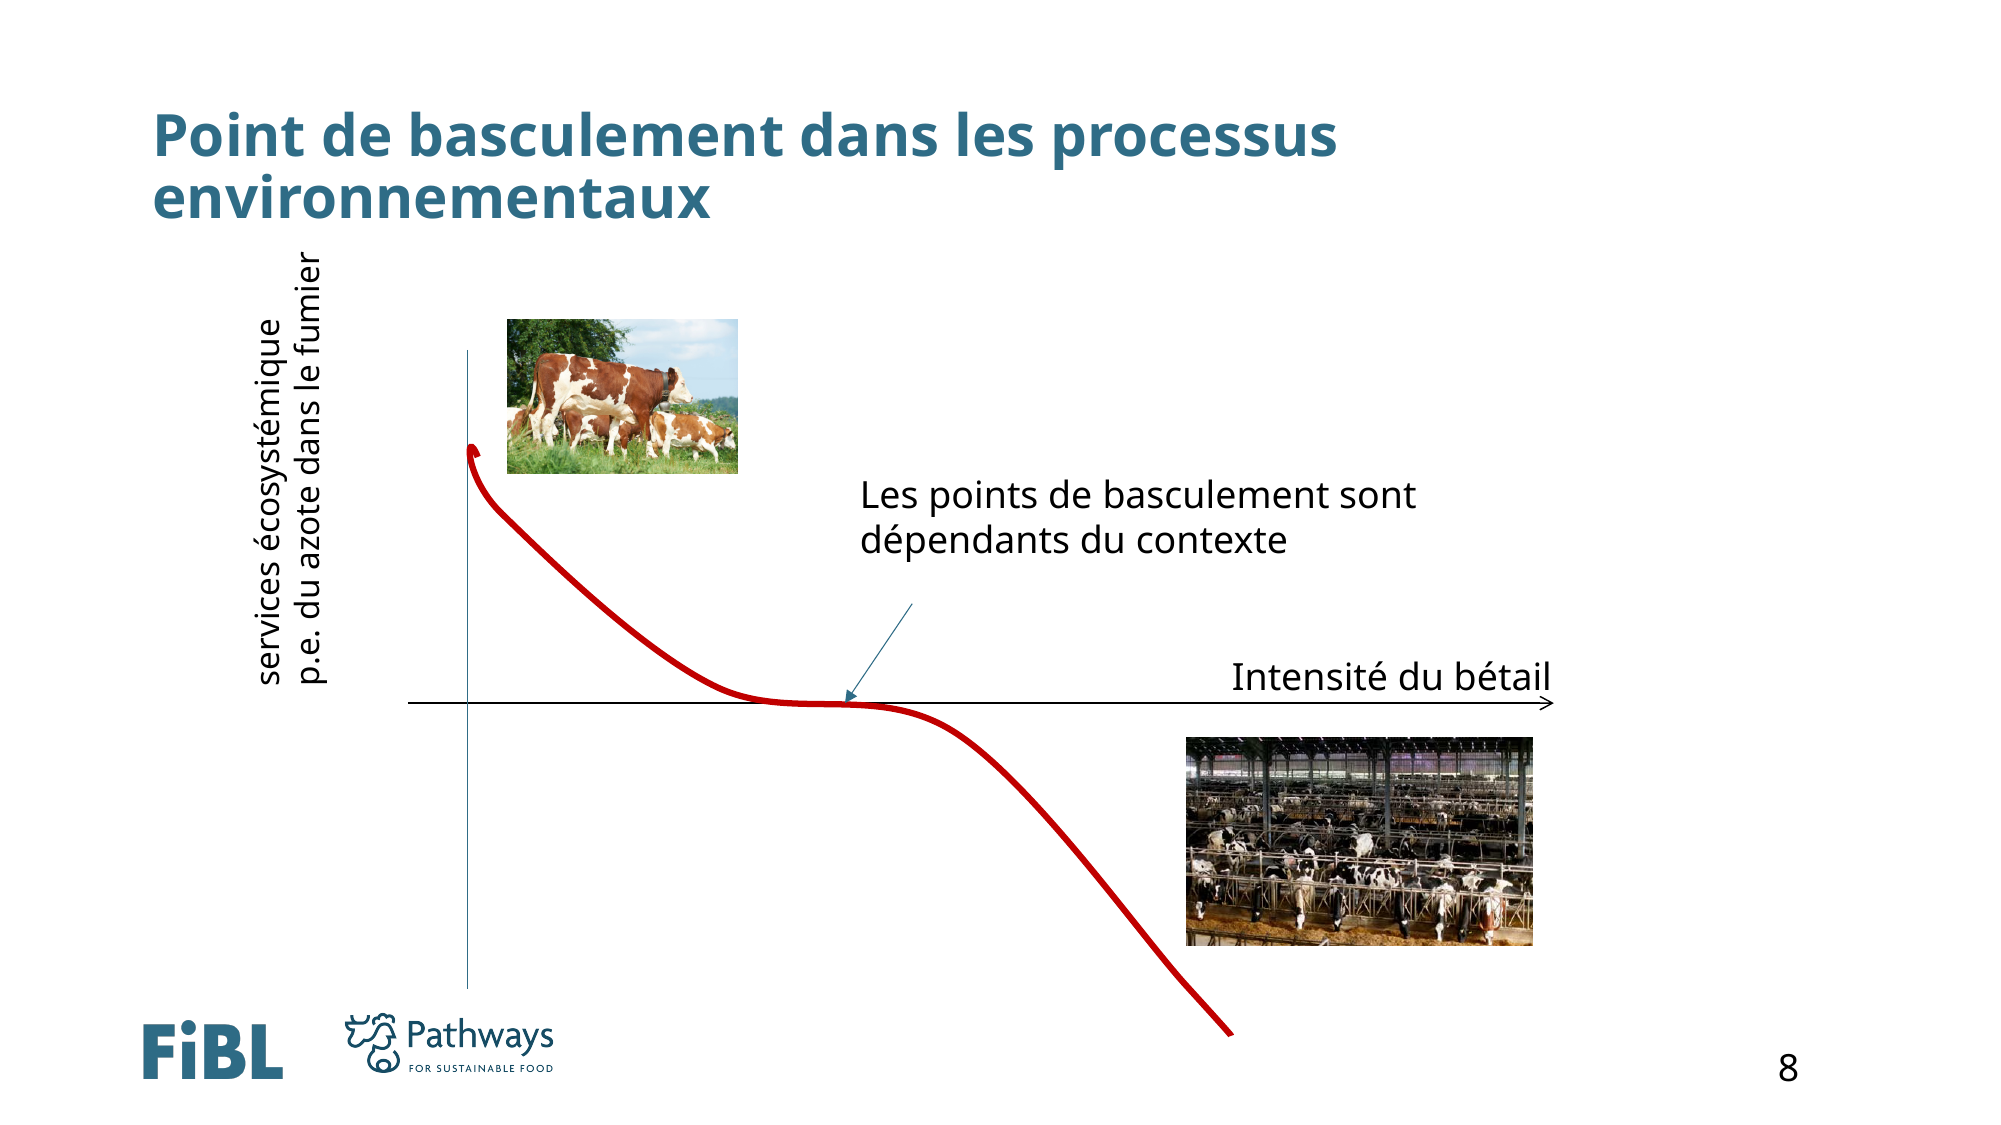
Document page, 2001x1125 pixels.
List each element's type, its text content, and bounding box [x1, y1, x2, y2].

title Point de basculement dans les processus environnementaux [137, 59, 1863, 278]
text_box services écosystémique p.e. du azote dans le fumier [238, 313, 350, 701]
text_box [844, 603, 913, 704]
text_box Intensité du bétail [1217, 645, 1599, 706]
text_box [469, 446, 798, 703]
picture [507, 319, 738, 474]
text_box [794, 704, 1232, 1037]
picture [143, 1020, 283, 1079]
picture [292, 968, 606, 1125]
picture [1186, 737, 1533, 946]
text_box Les points de basculement sont dépendants du contexte [845, 464, 1477, 569]
